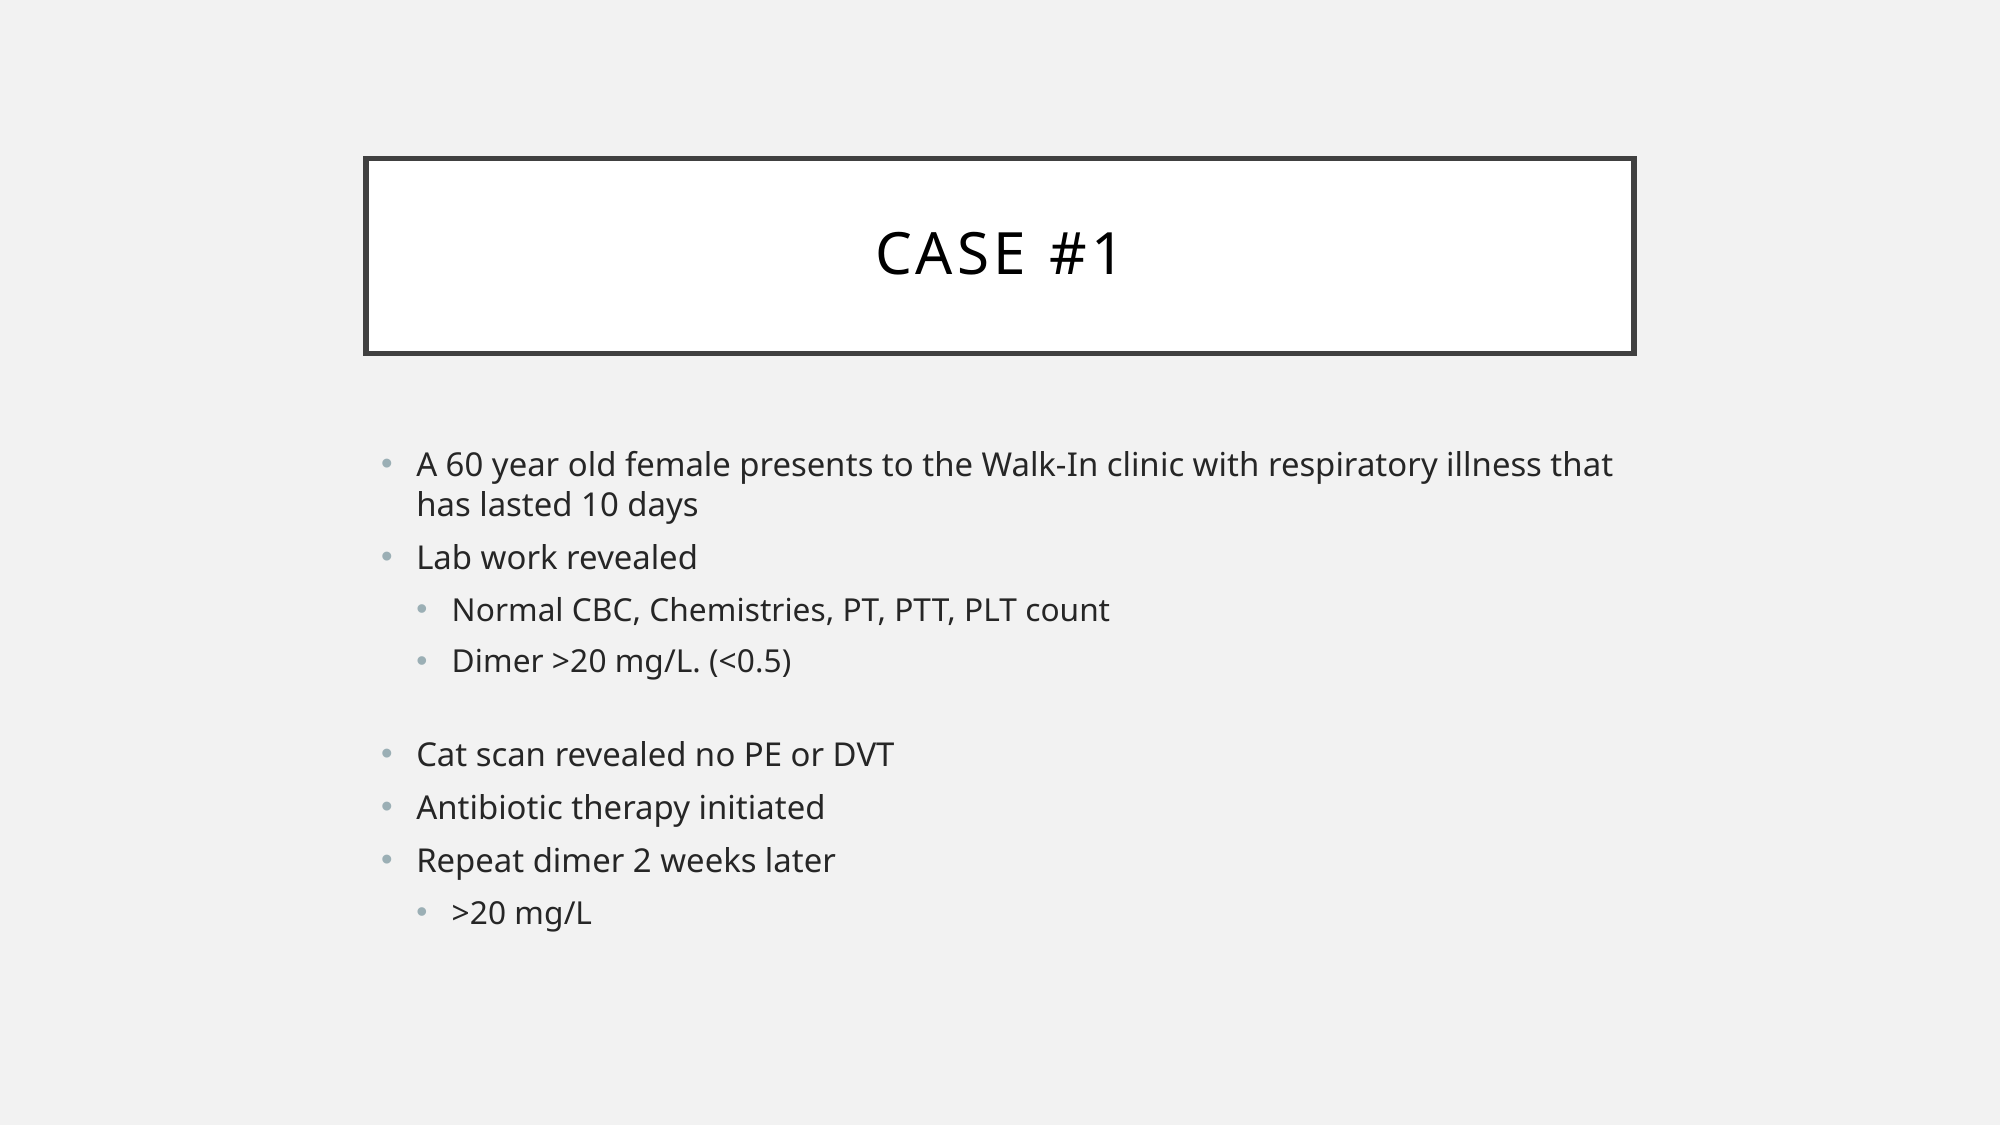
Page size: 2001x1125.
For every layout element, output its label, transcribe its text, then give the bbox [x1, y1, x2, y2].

list A 60 year old female presents to the Walk-In clinic with respiratory illness that has lasted 10 days Lab work revealed Normal CBC, Chemistries, PT, PTT, PLT count Dimer >20 mg/L. (<0.5) Cat scan revealed no PE or DVT Antibiotic therapy initiated Repeat dimer 2 weeks later >20 mg/L [366, 432, 1634, 942]
title Case #1 [363, 156, 1637, 356]
